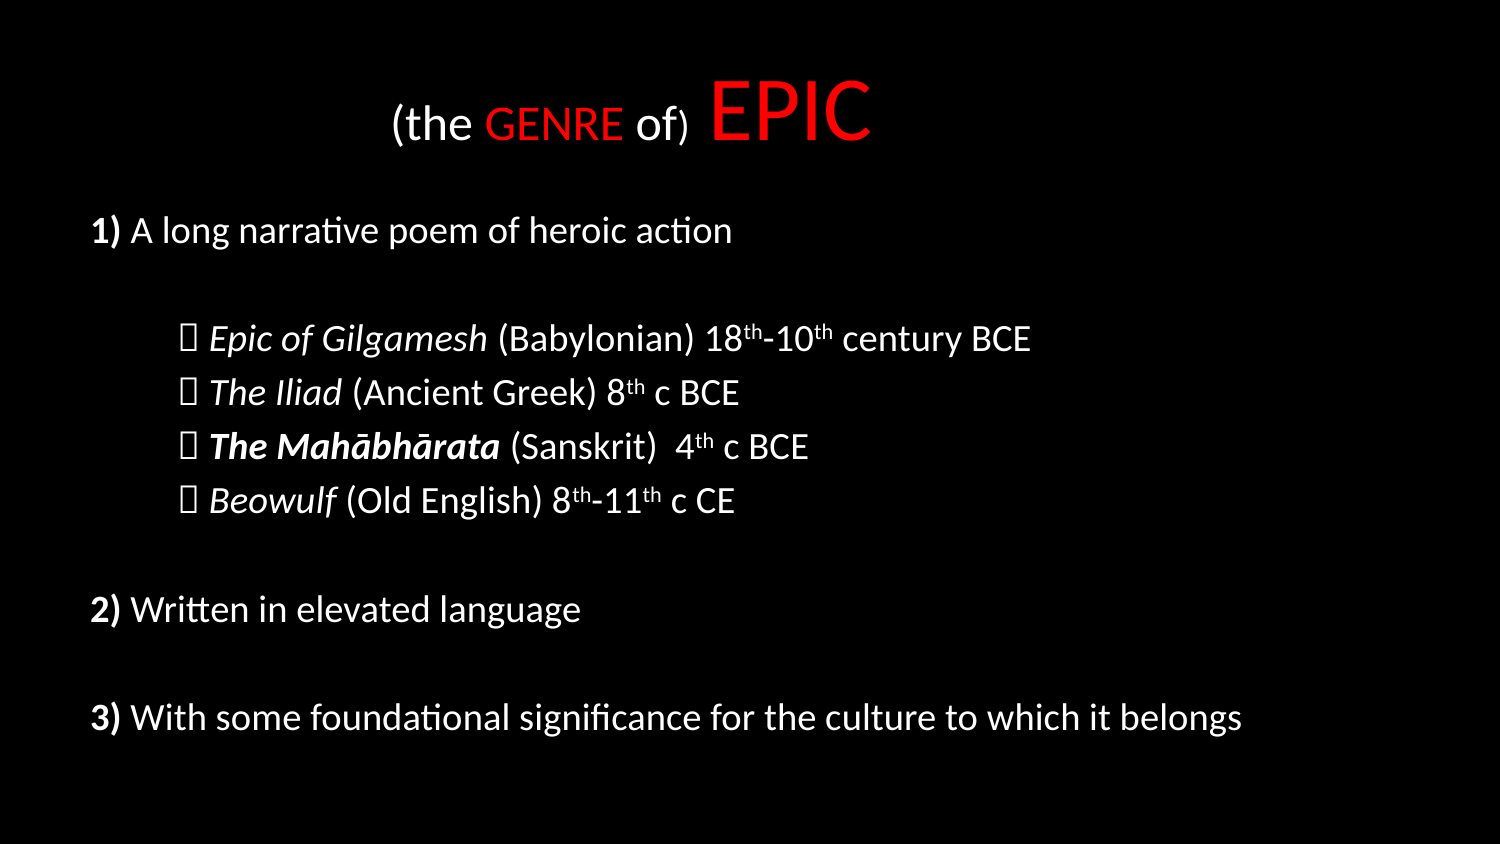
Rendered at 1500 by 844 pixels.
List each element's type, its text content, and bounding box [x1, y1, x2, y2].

list 1) A long narrative poem of heroic action  Epic of Gilgamesh (Babylonian) 18th-10th century BCE  The Iliad (Ancient Greek) 8th c BCE  The Mahābhārata (Sanskrit) 4th c BCE  Beowulf (Old English) 8th-11th c CE)  Beowulf (Old English) 2) Written in elevated language 3) With some foundational significance for the culture to which it belongs [75, 196, 1425, 754]
title (the GENRE of) EPIC [75, 33, 1425, 175]
